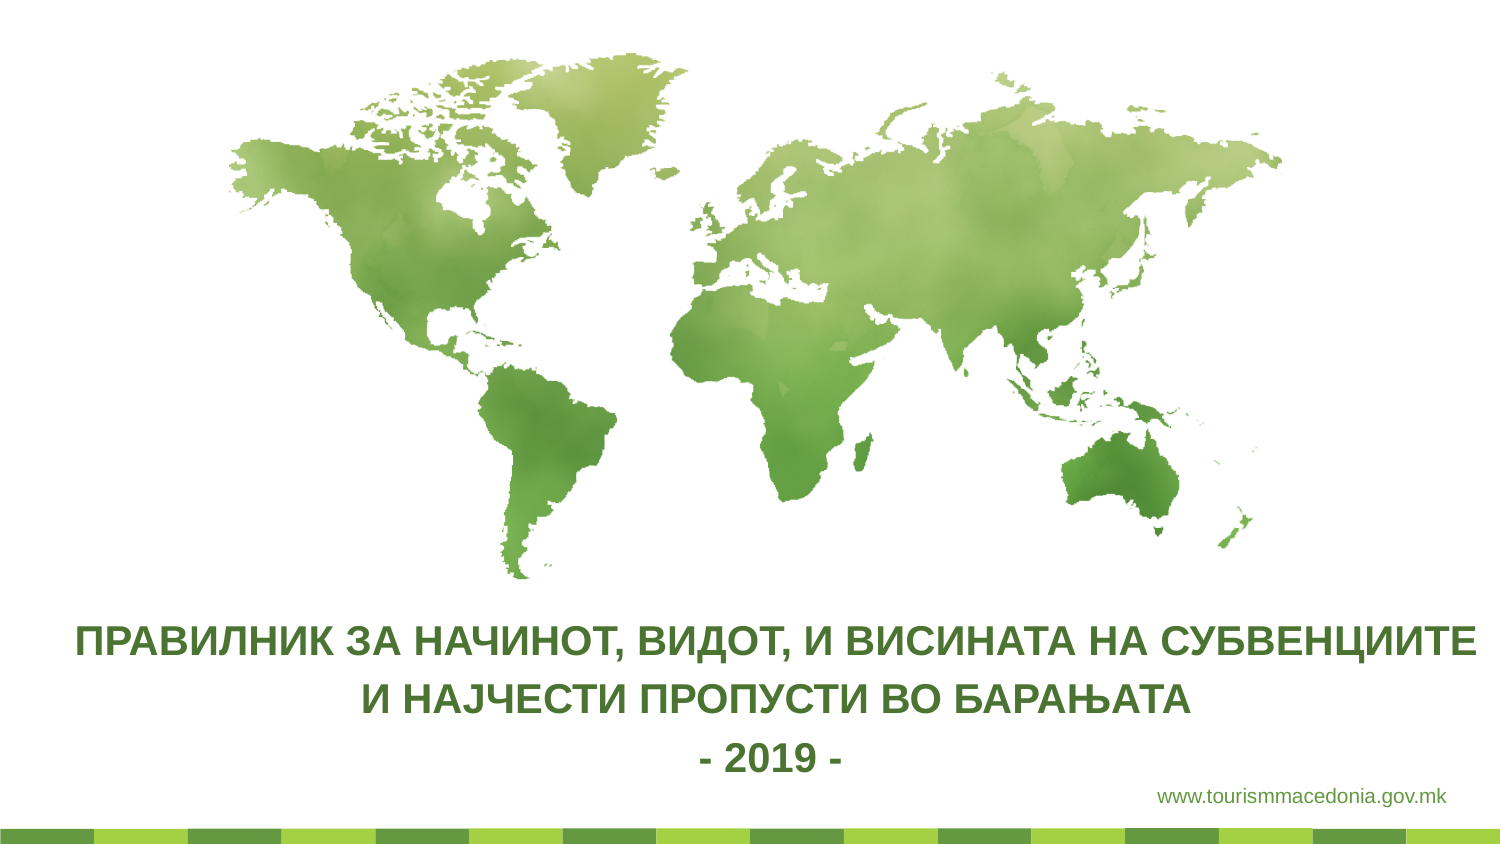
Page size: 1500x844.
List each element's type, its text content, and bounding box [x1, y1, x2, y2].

list ПРАВИЛНИК ЗА НАЧИНОТ, ВИДОТ, И ВИСИНАТА НА СУБВЕНЦИИТЕ И НАЈЧЕСТИ ПРОПУСТИ ВО БАРАЊАТА - 2019 - [53, 619, 1500, 776]
picture [229, 50, 1282, 585]
text_box www.tourismmacedonia.gov.mk [1104, 774, 1500, 815]
